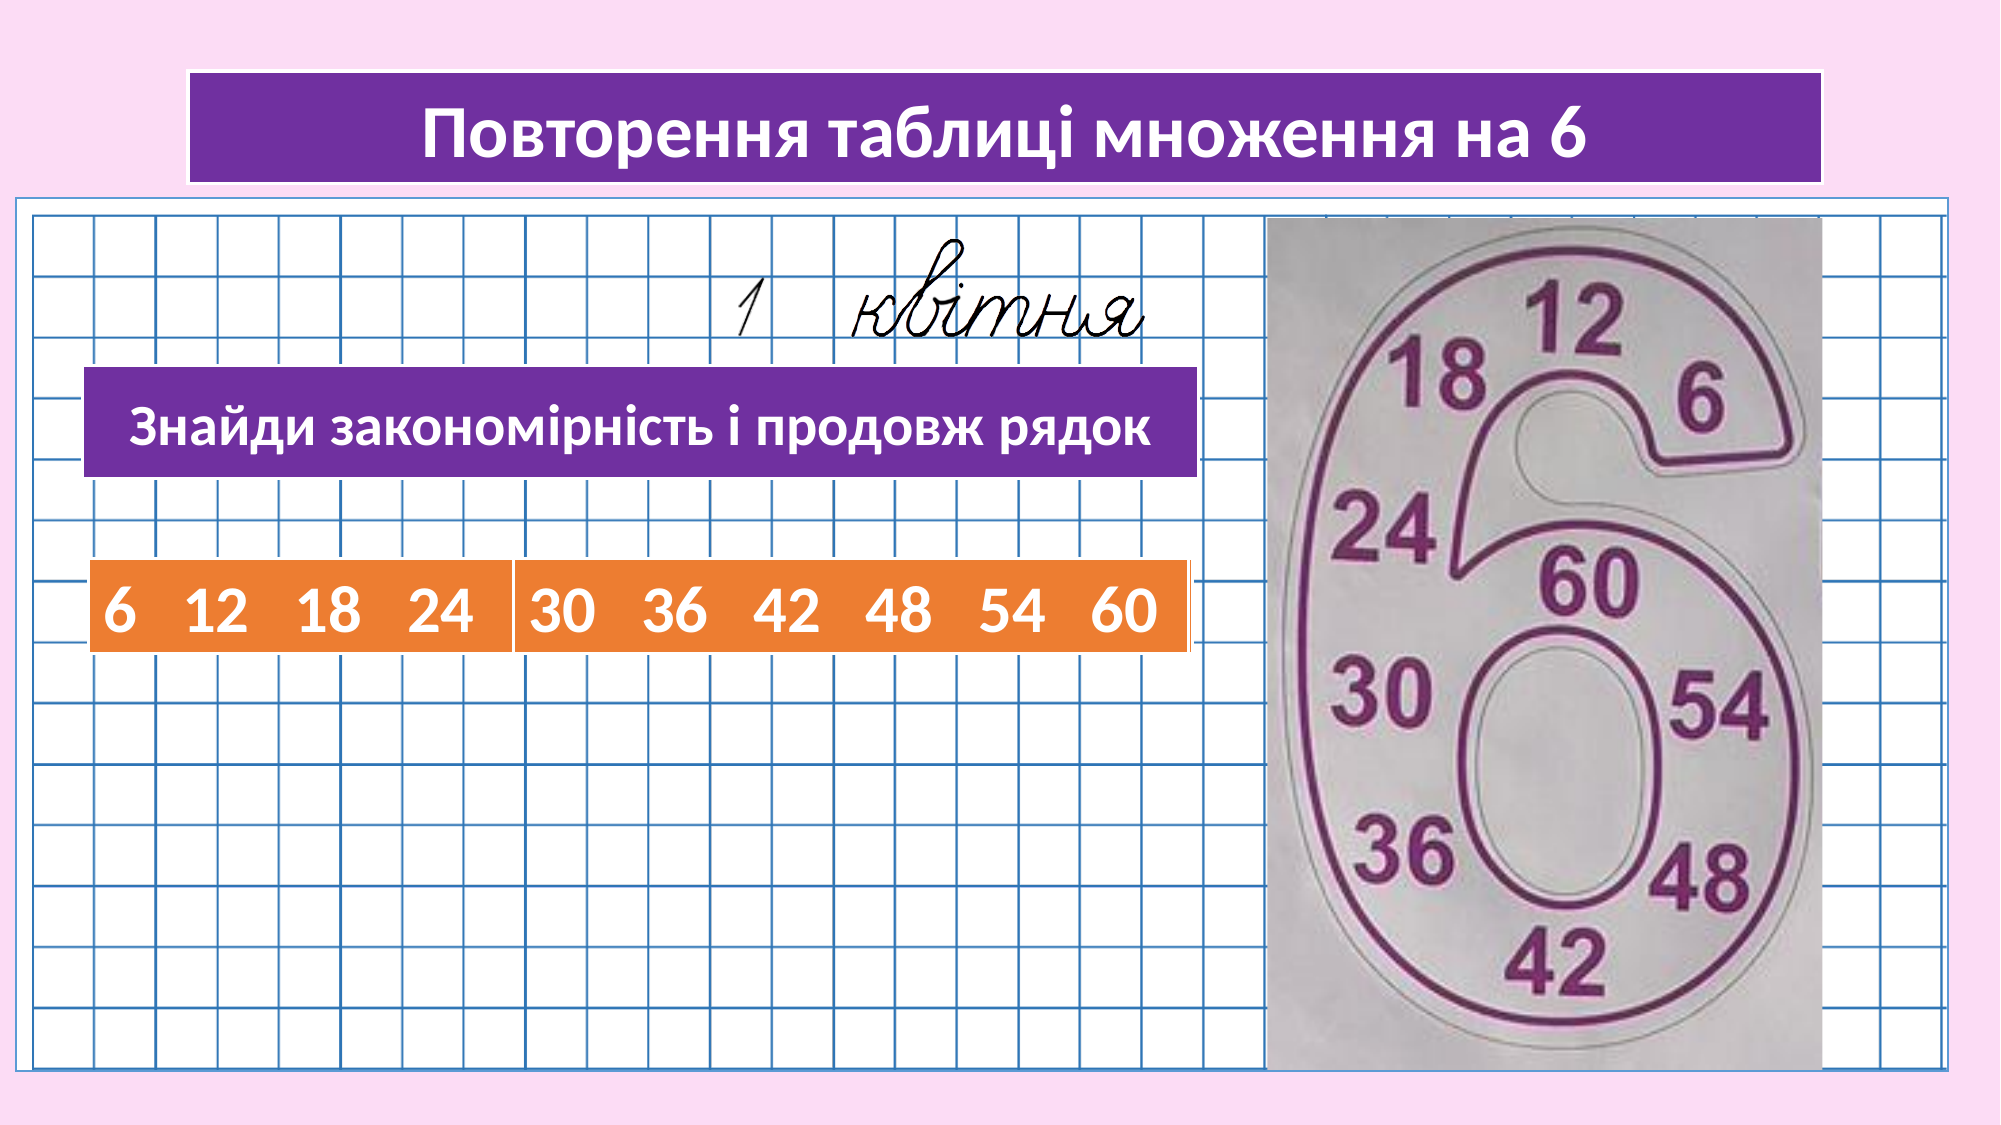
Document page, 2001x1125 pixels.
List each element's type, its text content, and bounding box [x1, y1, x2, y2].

picture [16, 199, 1947, 1071]
text_box Повторення таблиці множення на 6 [186, 69, 1824, 185]
